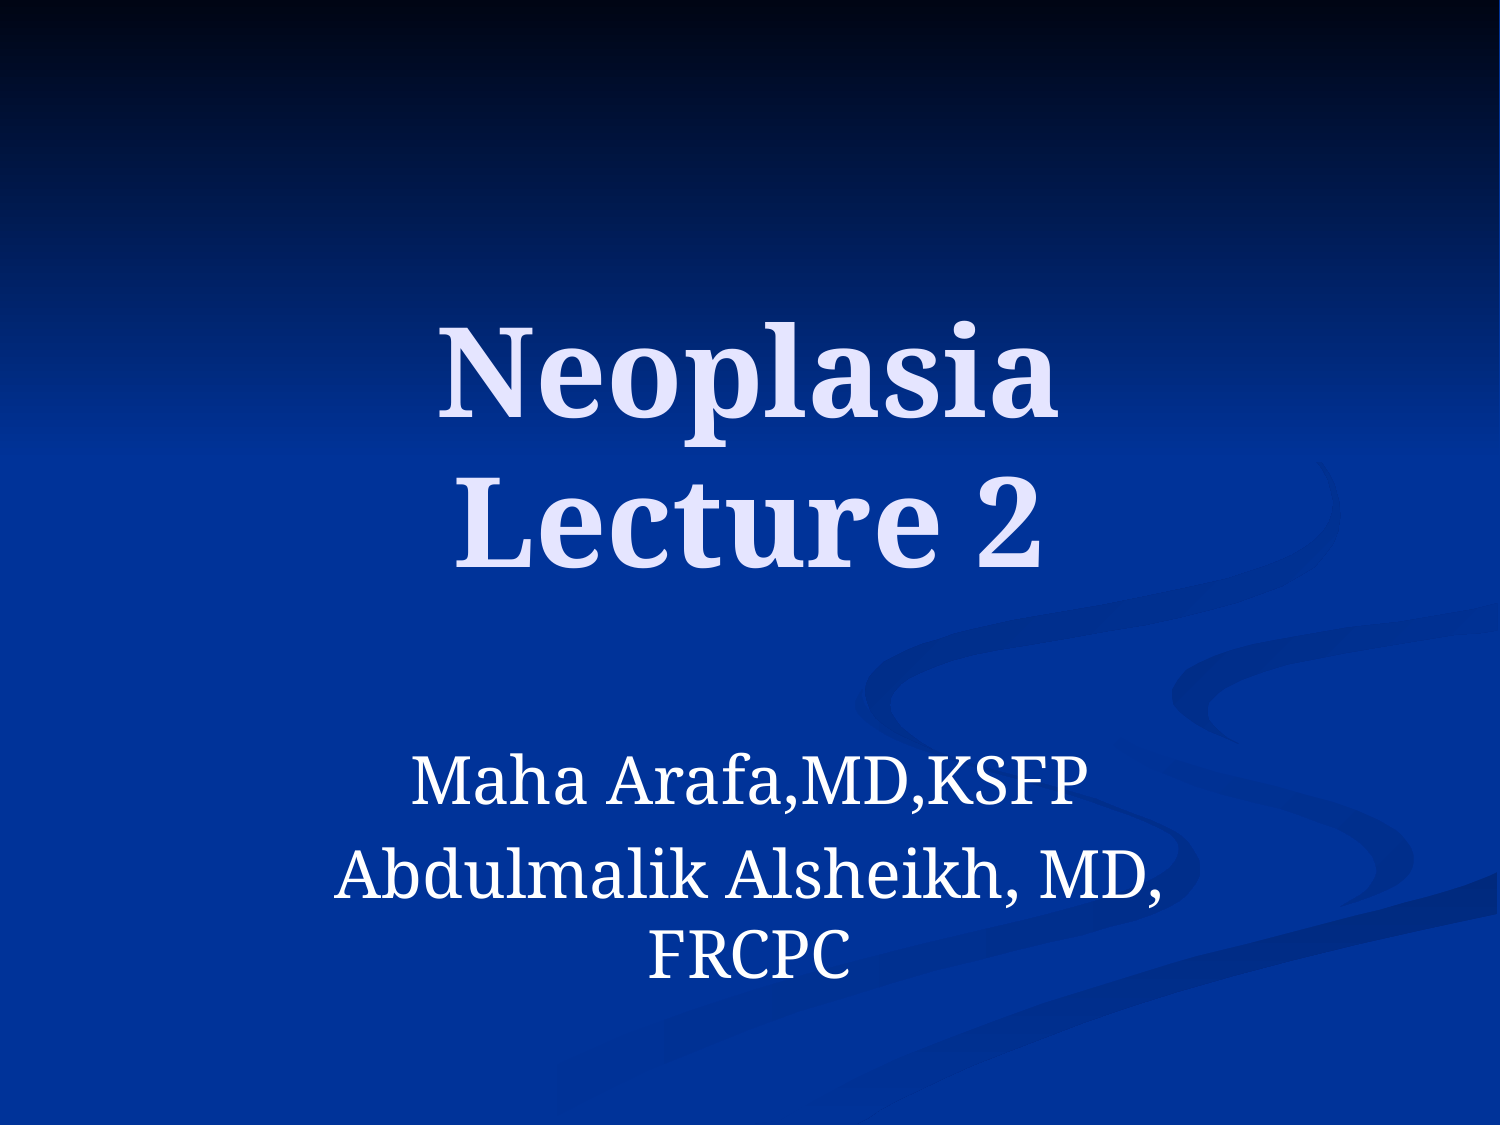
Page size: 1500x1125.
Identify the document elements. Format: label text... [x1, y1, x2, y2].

subtitle Maha Arafa,MD,KSFP Abdulmalik Alsheikh, MD, FRCPC [224, 637, 1276, 926]
title Neoplasia Lecture 2 [112, 284, 1388, 601]
